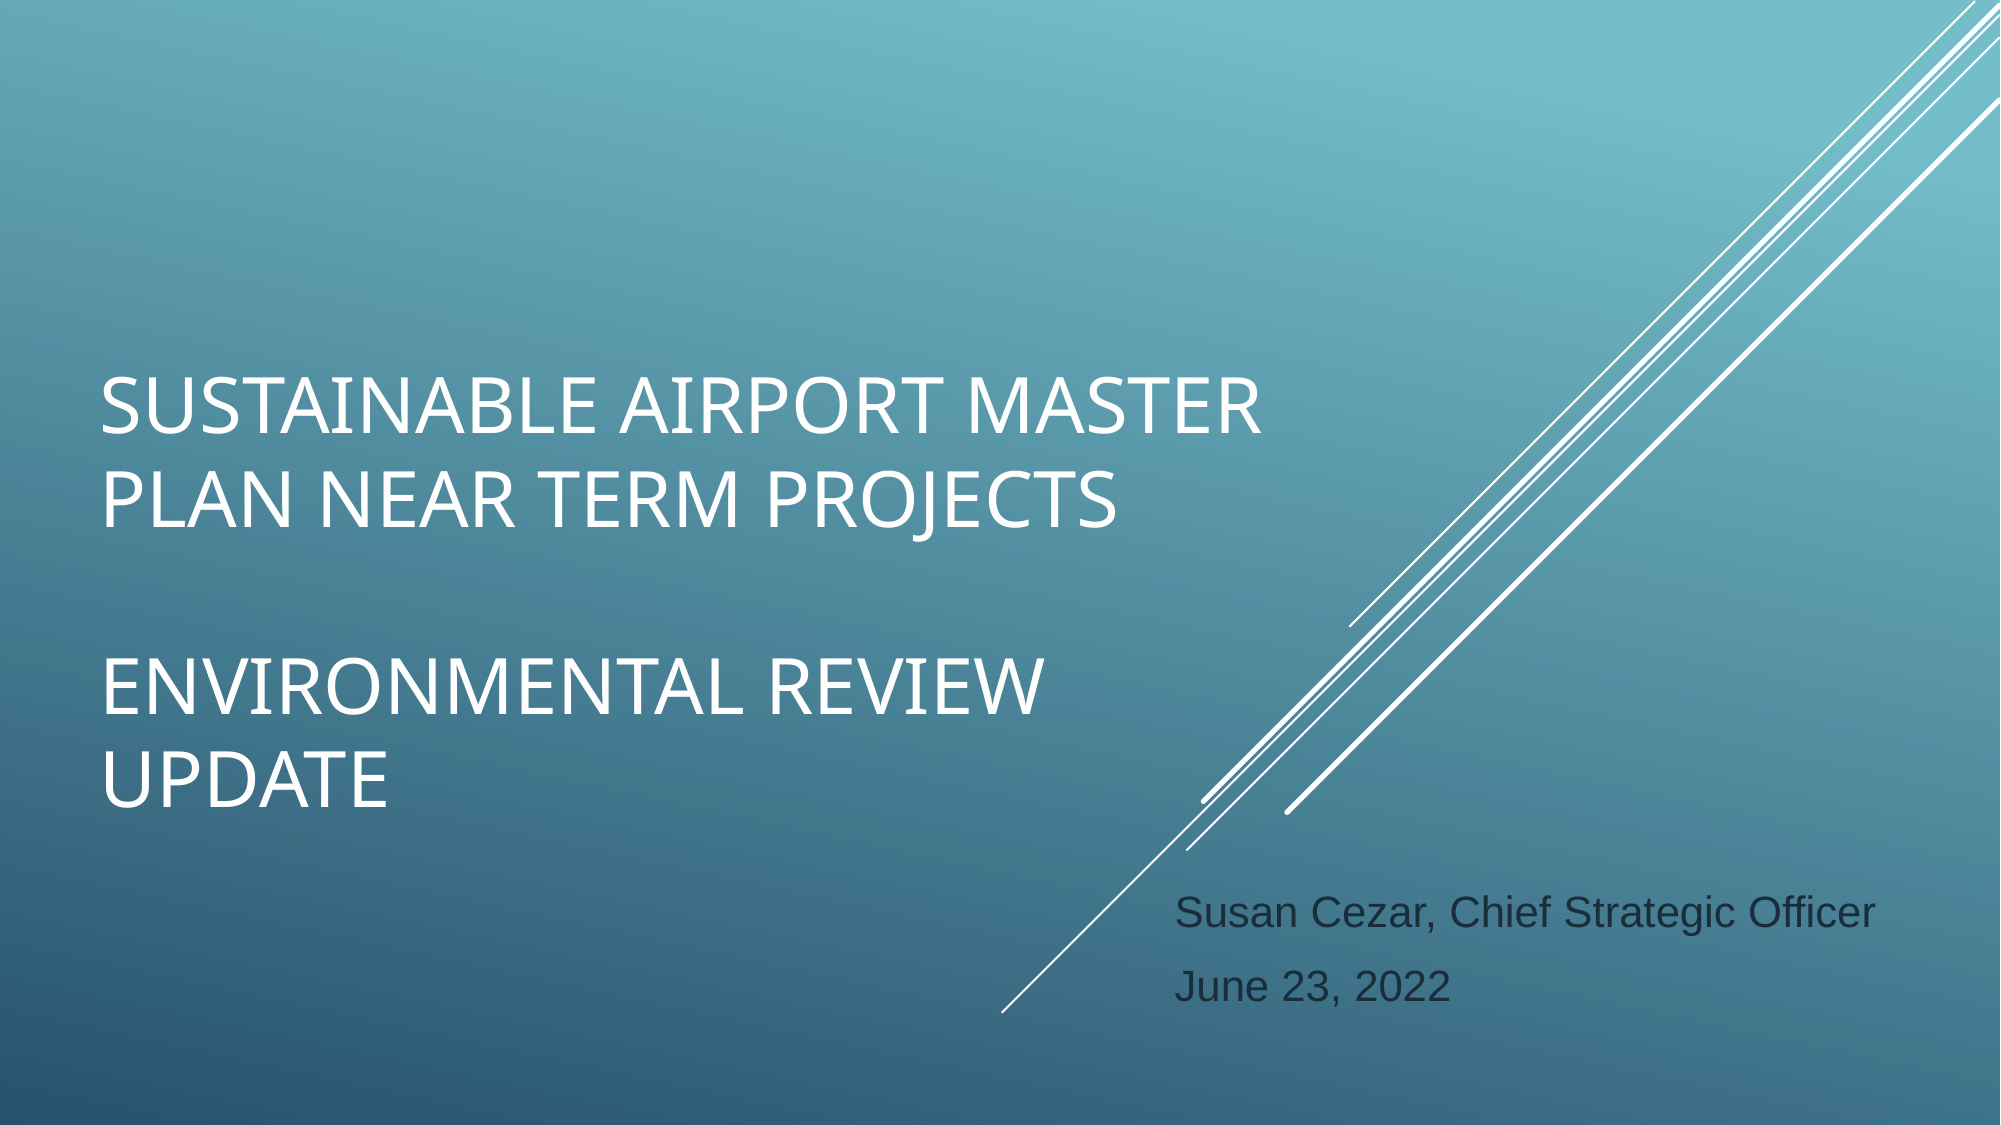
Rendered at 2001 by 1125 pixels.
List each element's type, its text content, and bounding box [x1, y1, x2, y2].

title Sustainable airport master plan near term projects environmental review update [84, 343, 1353, 831]
subtitle Susan Cezar, Chief Strategic Officer June 23, 2022 [1159, 876, 1970, 1083]
